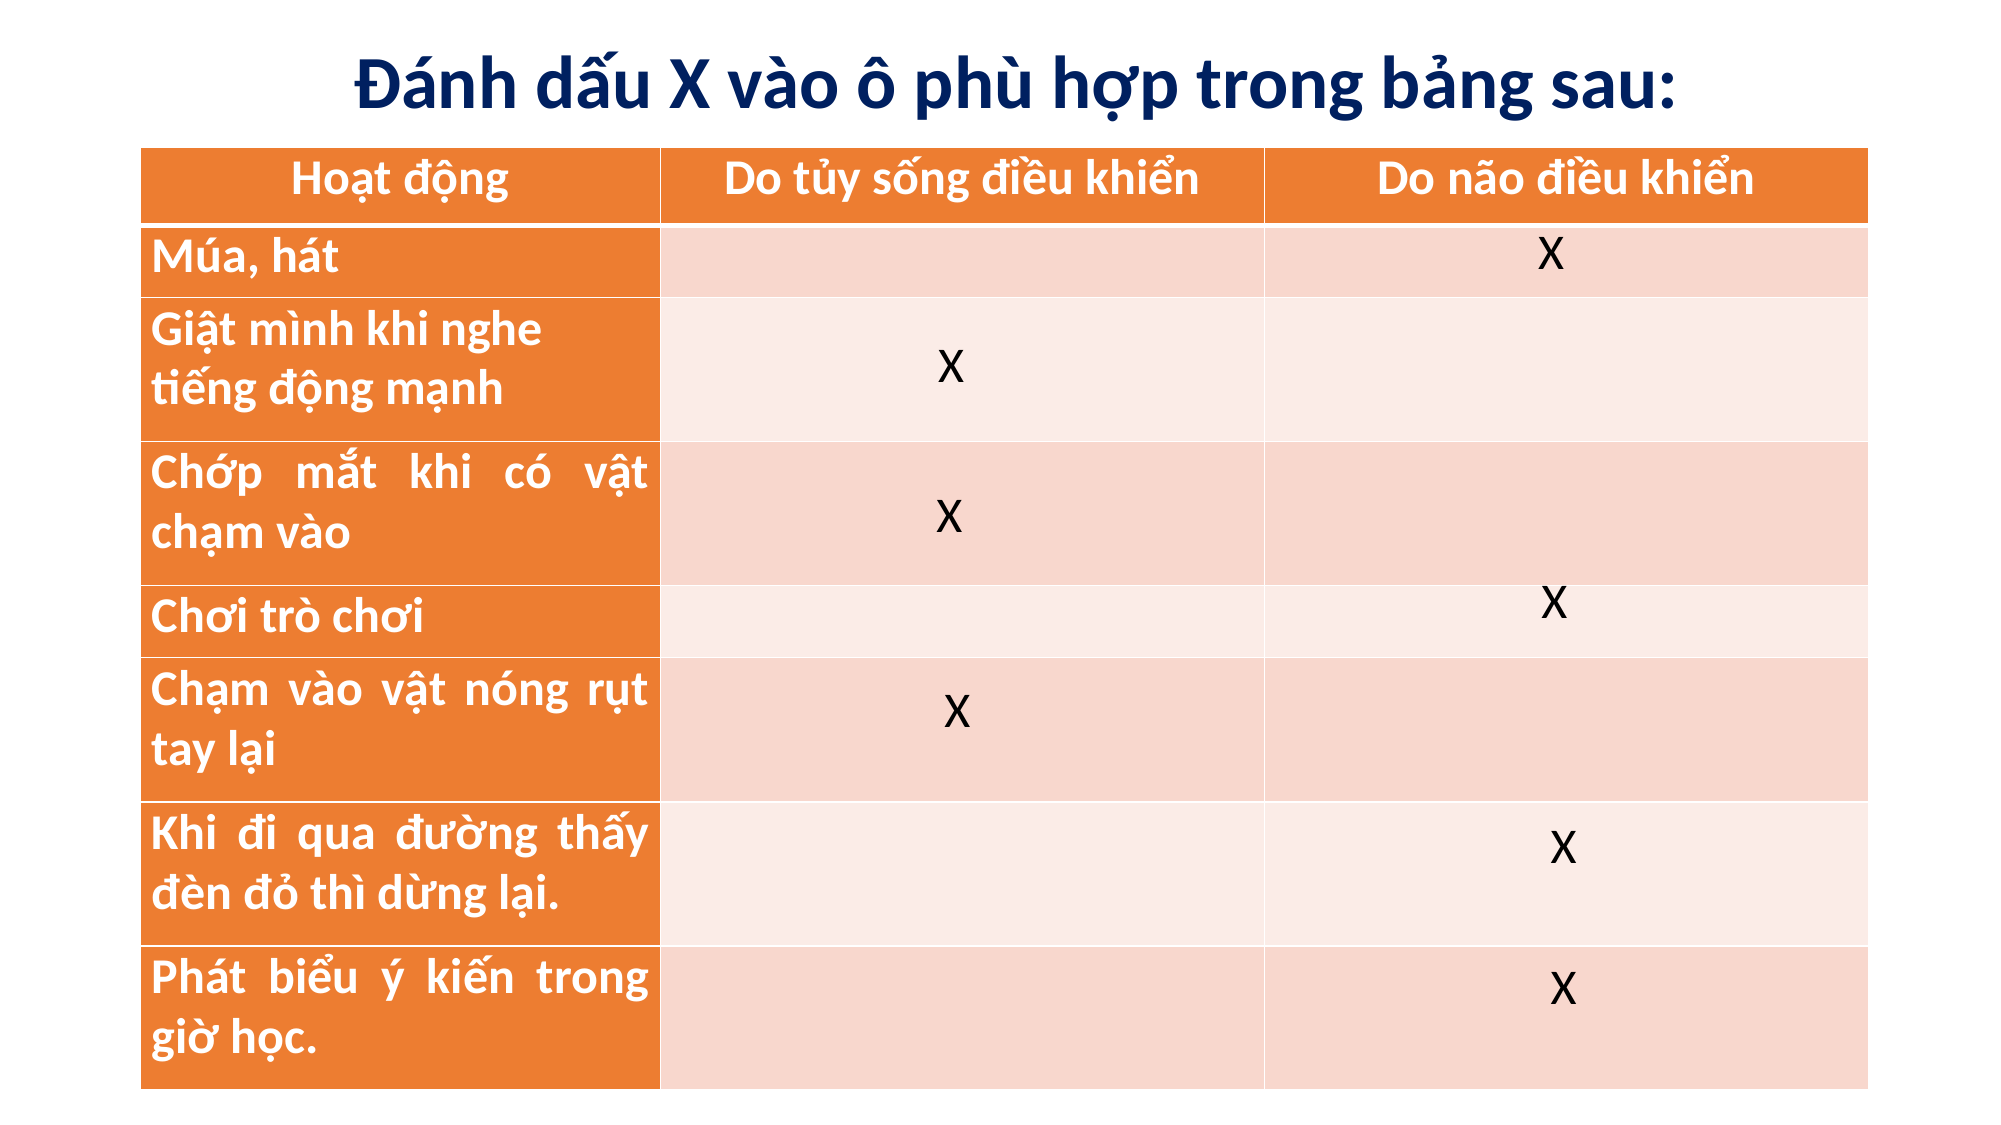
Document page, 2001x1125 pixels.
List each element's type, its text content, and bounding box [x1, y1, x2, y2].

table_cell [1265, 228, 1868, 297]
table_cell Chơi trò chơi [141, 586, 660, 657]
table_header Hoạt động [141, 148, 660, 223]
text_box X [1535, 946, 1739, 1022]
table_cell Phát biểu ý kiến trong giờ học. [141, 947, 660, 1089]
table_cell Chạm vào vật nóng rụt tay lại [141, 658, 660, 801]
table_cell [661, 947, 1264, 1089]
table_cell [661, 228, 1264, 297]
table_cell Khi đi qua đường thấy đèn đỏ thì dừng lại. [141, 803, 660, 945]
text_box X [929, 670, 1133, 745]
table_cell [661, 442, 1264, 585]
text_box X [923, 324, 1127, 400]
table_cell [1265, 658, 1868, 801]
table_cell [1265, 947, 1868, 1089]
table_cell [1265, 586, 1868, 657]
text_box X [1535, 806, 1739, 881]
table_cell [1265, 298, 1868, 441]
text_box X [1526, 560, 1730, 636]
table_cell [661, 586, 1264, 657]
table_cell Chớp mắt khi có vật chạm vào [141, 442, 660, 585]
table_cell Múa, hát [141, 228, 660, 297]
text_box X [1523, 212, 1727, 288]
table_cell [661, 298, 1264, 441]
table_cell [1265, 442, 1868, 585]
table_cell Giật mình khi nghe tiếng động mạnh [141, 298, 660, 441]
table_cell [661, 658, 1264, 801]
table_cell [661, 803, 1264, 945]
table_header Do não điều khiển [1265, 148, 1868, 223]
text_box X [921, 474, 1125, 550]
table_cell [1265, 803, 1868, 945]
text_box Đánh dấu X vào ô phù hợp trong bảng sau: [153, 26, 1880, 132]
table_header Do tủy sống điều khiển [661, 148, 1264, 223]
